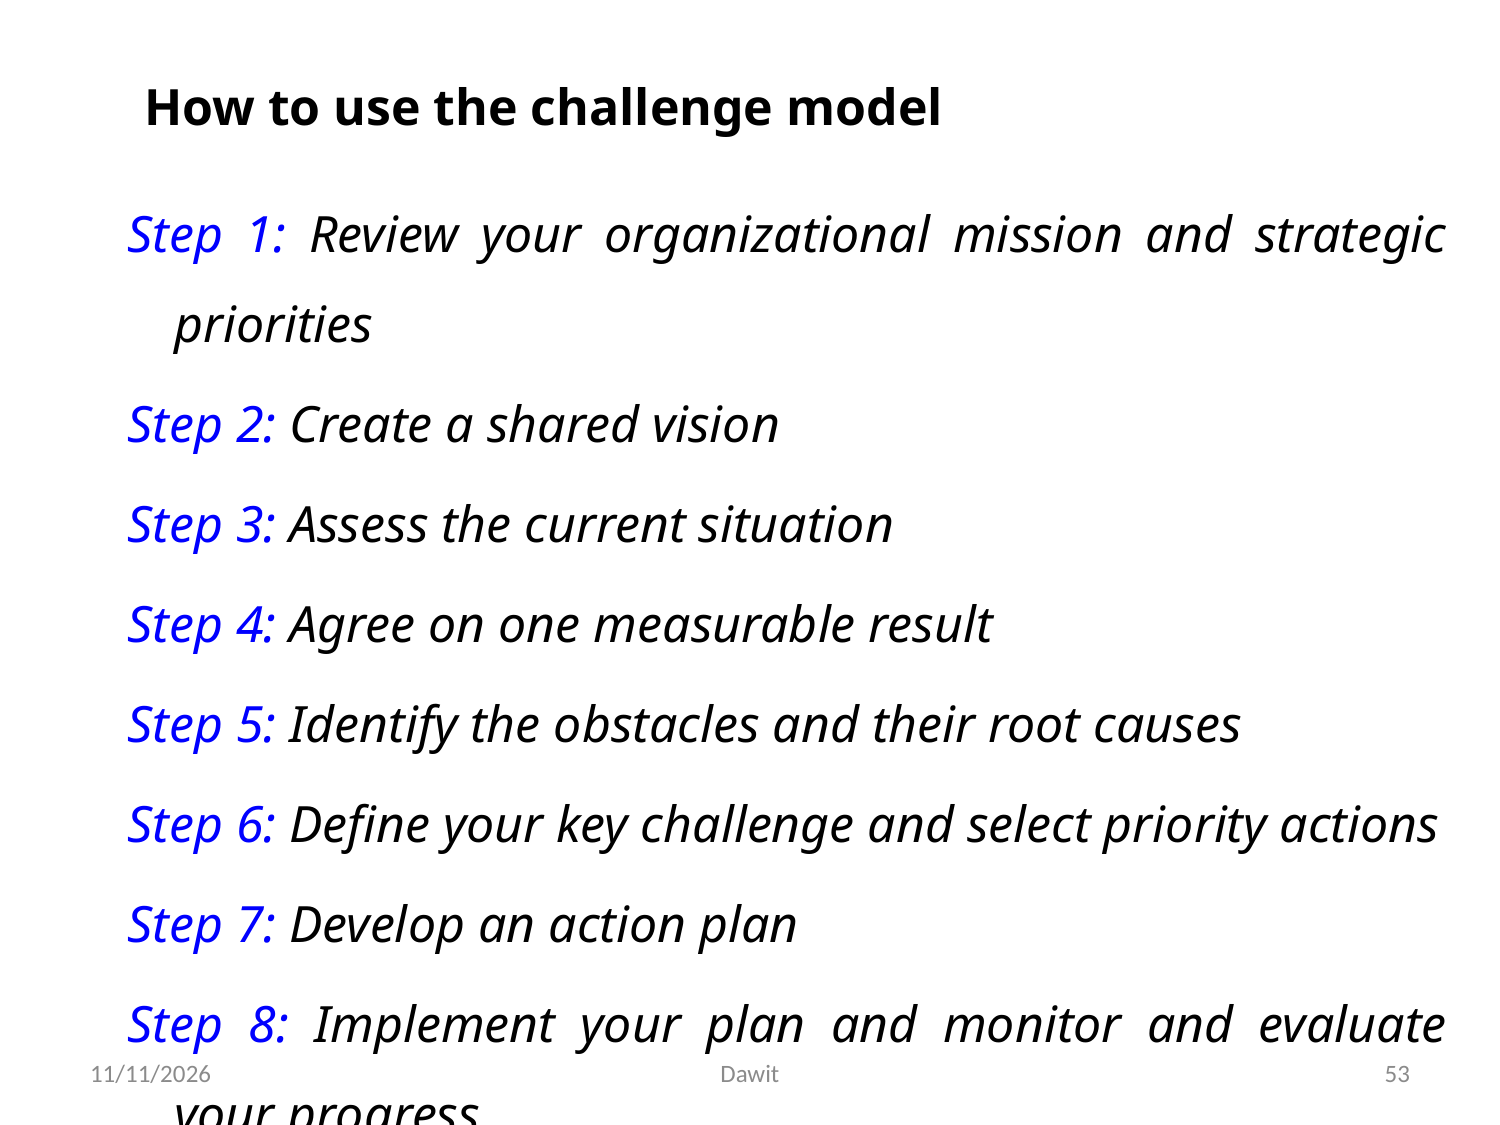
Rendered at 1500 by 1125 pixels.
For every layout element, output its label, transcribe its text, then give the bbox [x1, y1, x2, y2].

footer Dawit [512, 1042, 988, 1103]
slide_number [75, 1042, 425, 1103]
title How to use the challenge model [75, 45, 1013, 164]
slide_number 53 [1074, 1042, 1425, 1103]
list Step 1: Review your organizational mission and strategic priorities Step 2: Create a shared vision Step 3: Assess the current situation Step 4: Agree on one measurable result Step 5: Identify the obstacles and their root causes Step 6: Define your key challenge and select priority actions Step 7: Develop an action plan Step 8: Implement your plan and monitor and evaluate your progress [37, 164, 1463, 908]
